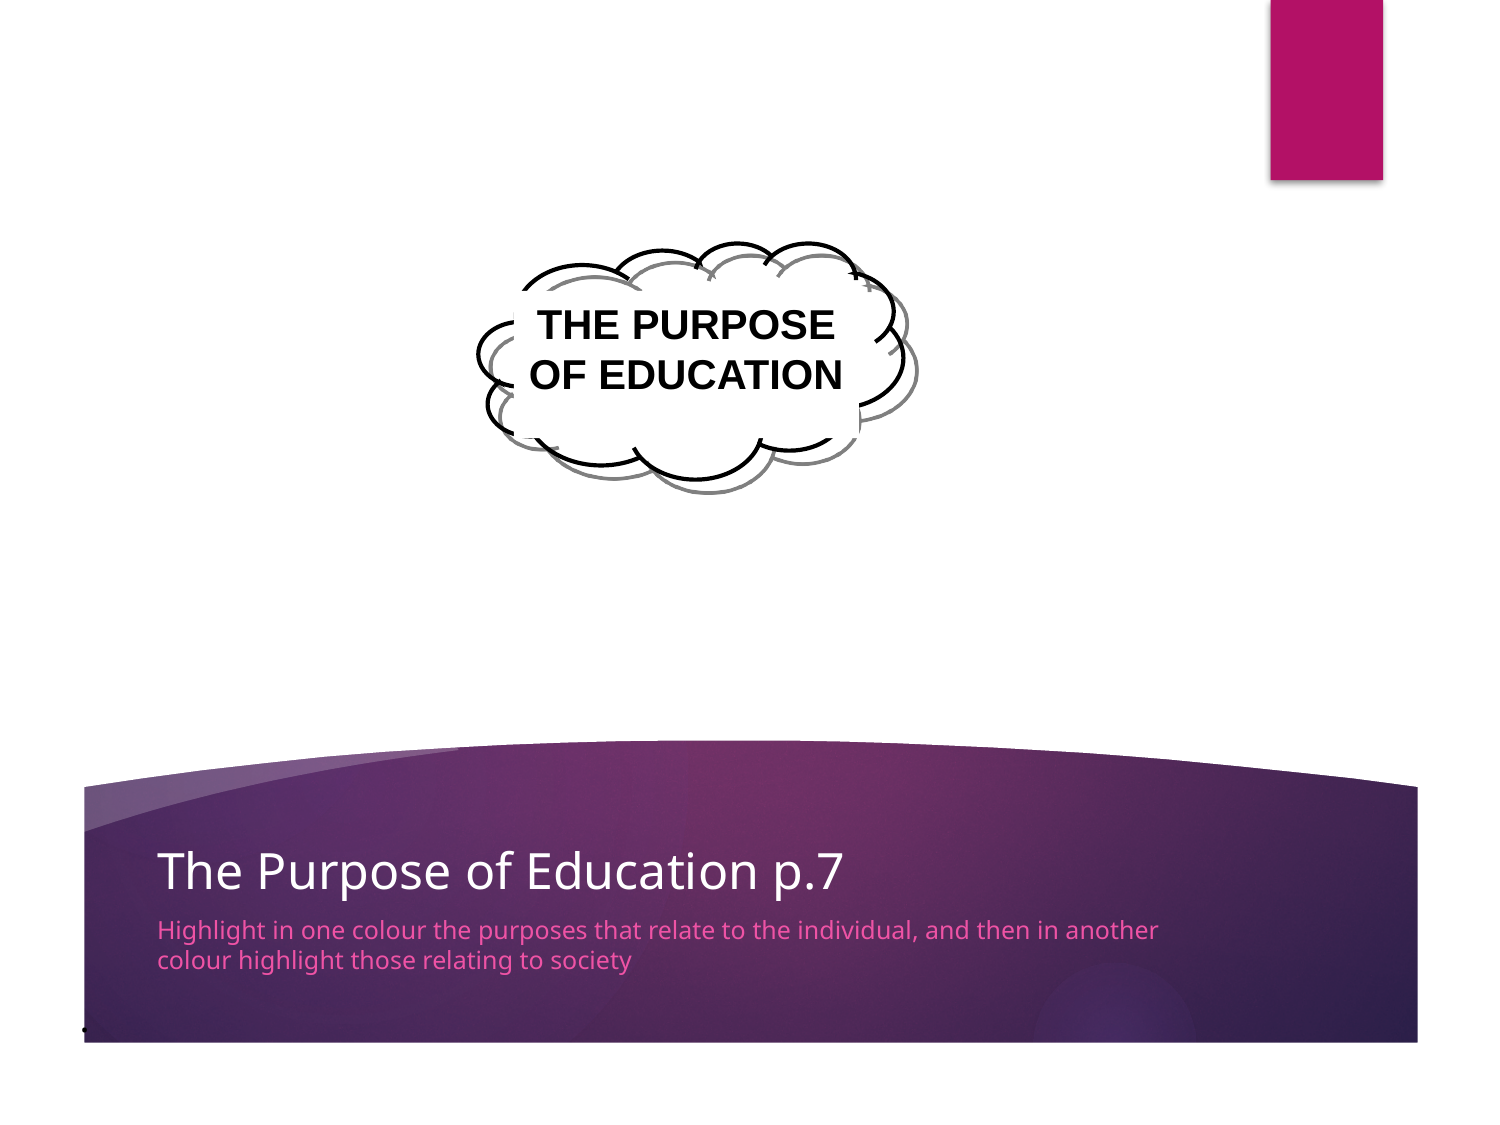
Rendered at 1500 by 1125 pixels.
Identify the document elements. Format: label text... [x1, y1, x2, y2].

text_box [537, 439, 829, 480]
title The Purpose of Education p.7 [142, 813, 1196, 906]
text_box [525, 243, 904, 406]
text_box [478, 322, 513, 434]
text_box THE PURPOSE OF EDUCATION [513, 290, 859, 439]
list Highlight in one colour the purposes that relate to the individual, and then in another colour highlight those relating to society [142, 906, 1196, 987]
text_box . [64, 987, 1424, 1048]
